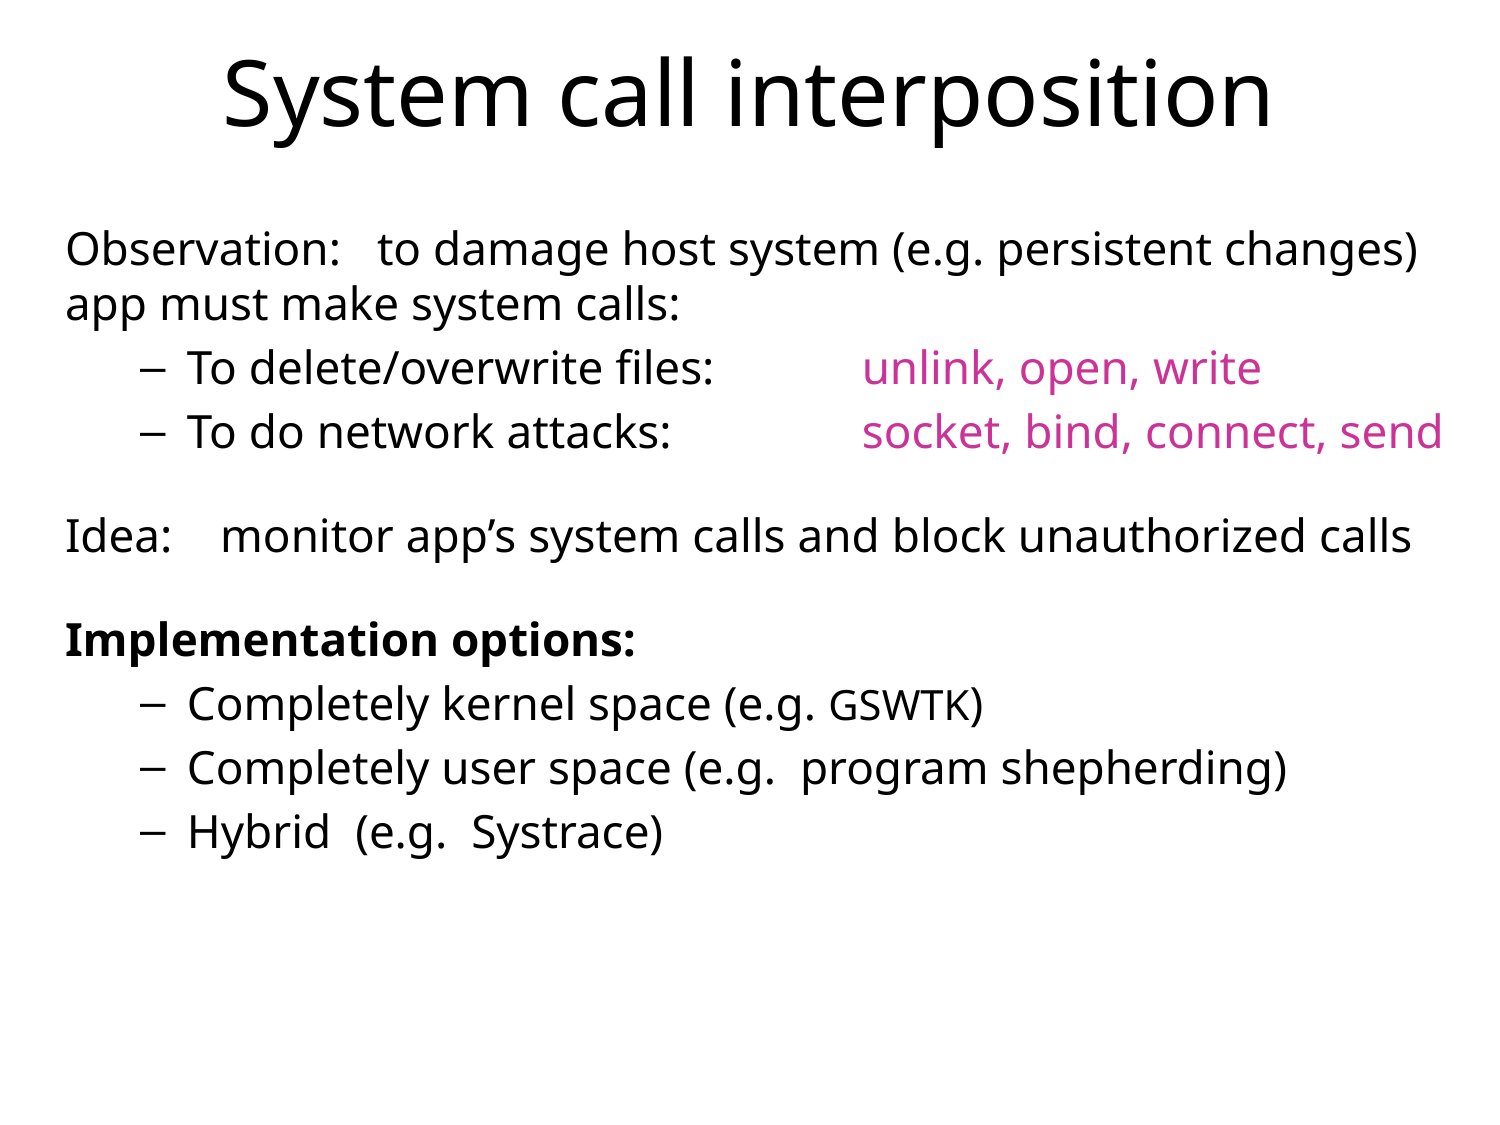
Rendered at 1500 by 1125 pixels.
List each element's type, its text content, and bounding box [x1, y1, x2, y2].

list Observation: to damage host system (e.g. persistent changes) app must make system calls: To delete/overwrite files: unlink, open, write To do network attacks: socket, bind, connect, send Idea: monitor app’s system calls and block unauthorized calls Implementation options: Completely kernel space (e.g. GSWTK) Completely user space (e.g. program shepherding) Hybrid (e.g. Systrace) [50, 212, 1463, 1125]
title System call interposition [75, 0, 1425, 184]
